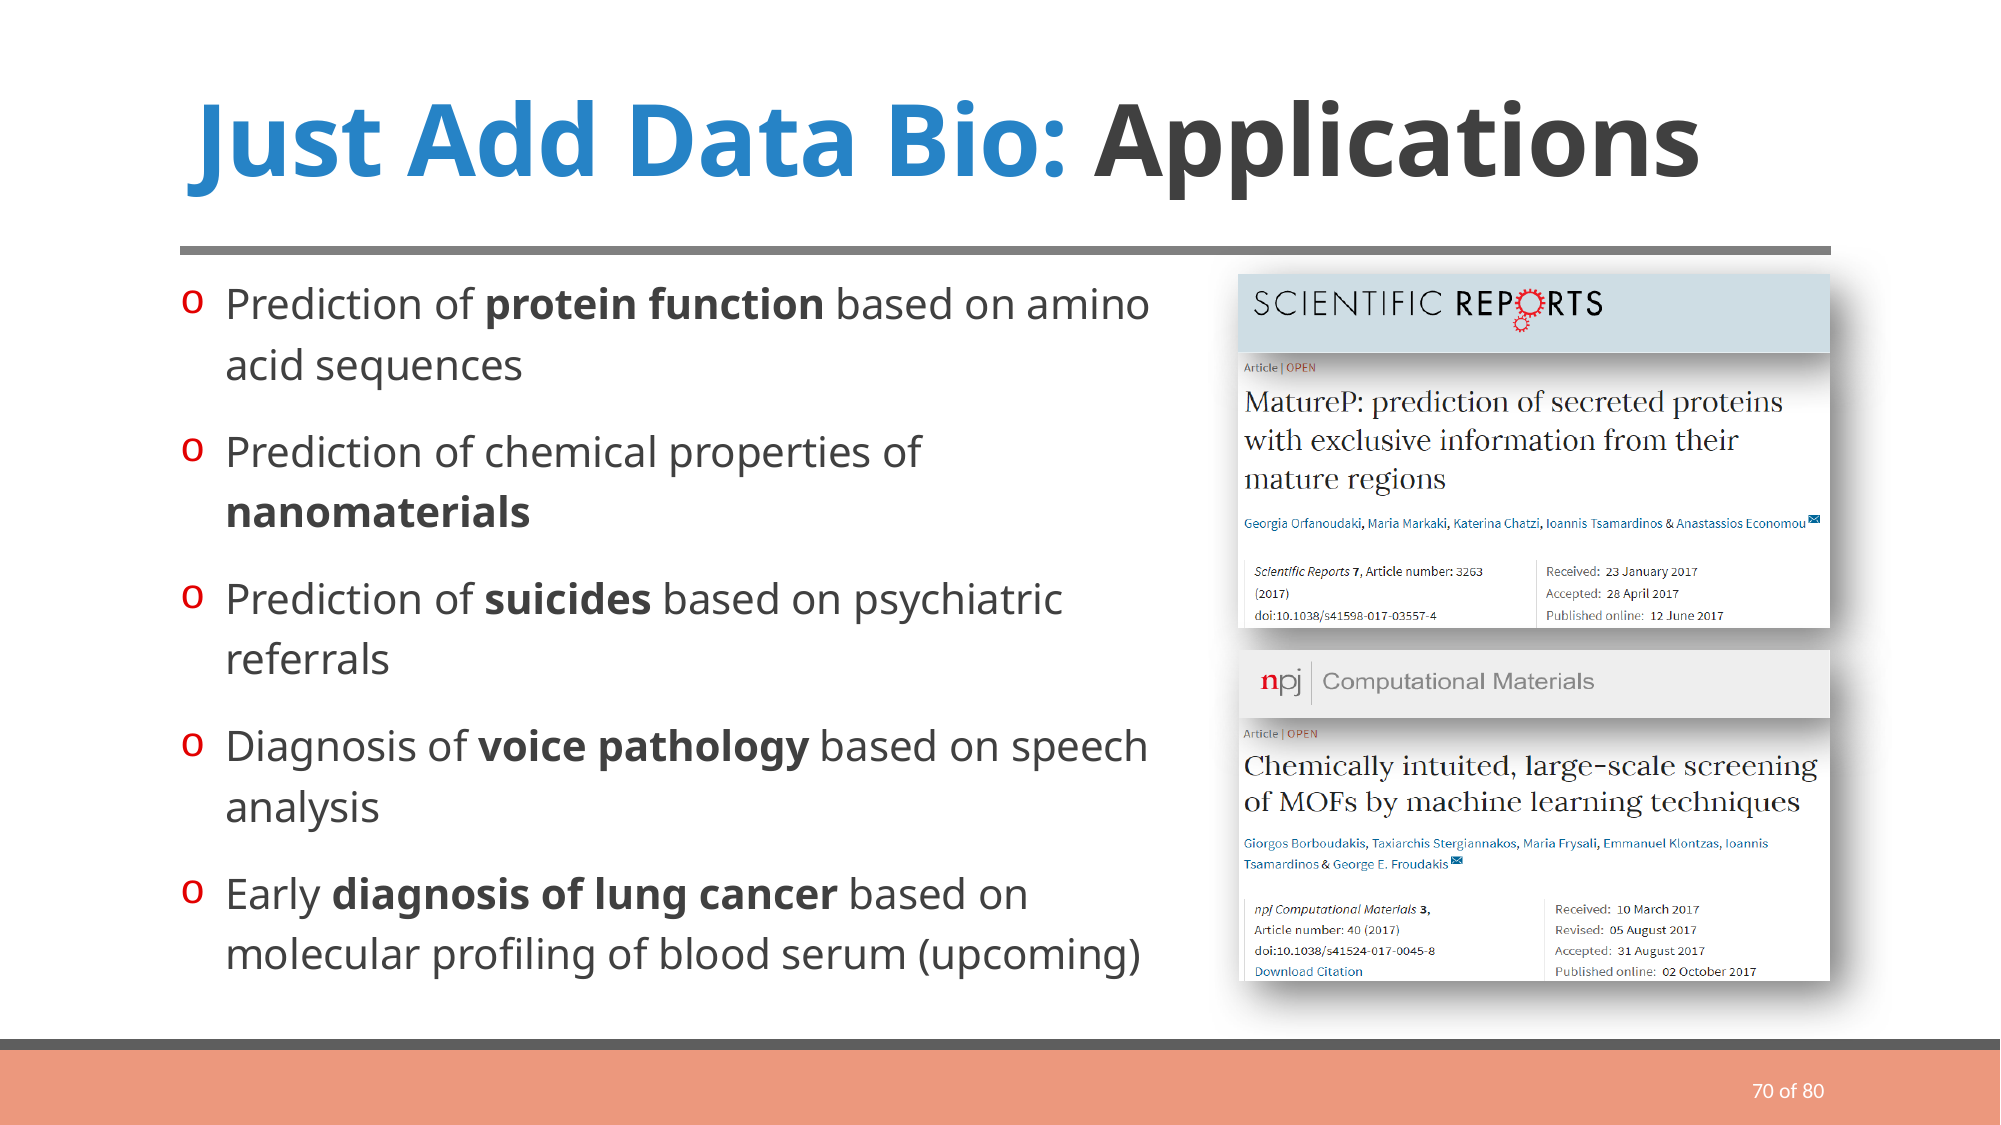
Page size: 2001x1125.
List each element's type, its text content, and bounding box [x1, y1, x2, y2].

slide_number 70 of 80 [1624, 1059, 1840, 1120]
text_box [1238, 650, 1831, 981]
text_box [1237, 274, 1831, 628]
title Just Add Data Bio: Applications [180, 47, 1830, 245]
list Prediction of protein function based on amino acid sequences Prediction of chemical properties of nanomaterials Prediction of suicides based on psychiatric referrals Diagnosis of voice pathology based on speech analysis Early diagnosis of lung cancer based on molecular profiling of blood serum (upcoming) [180, 260, 1182, 995]
